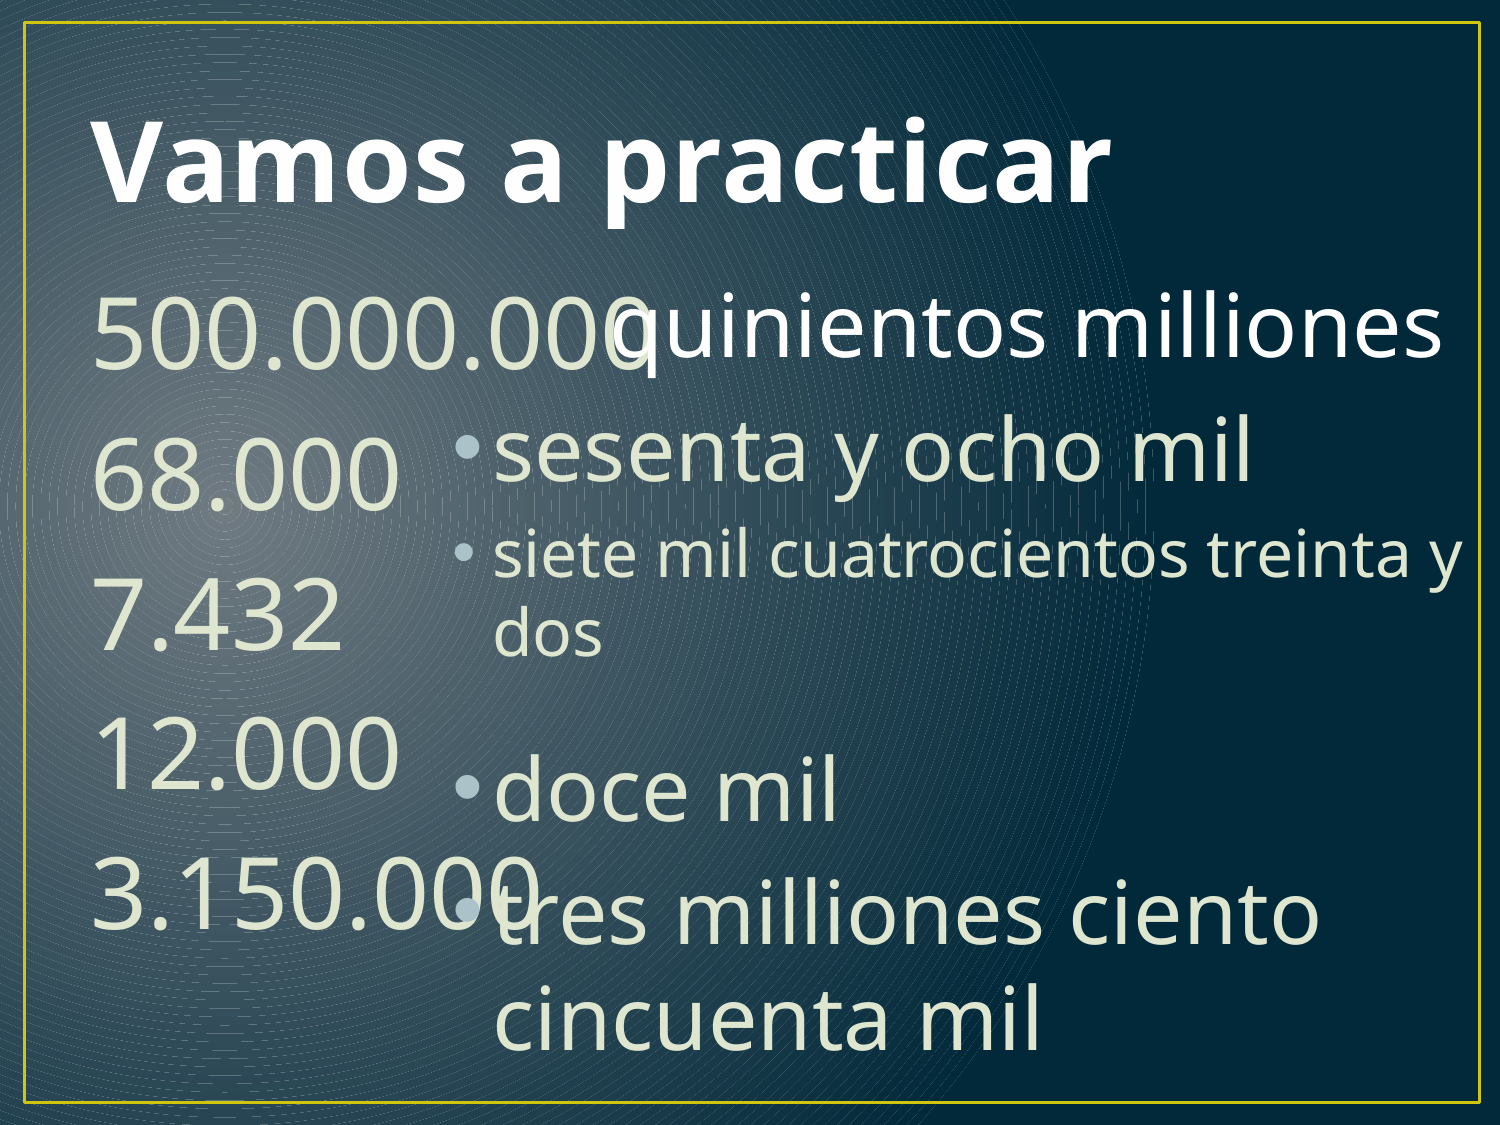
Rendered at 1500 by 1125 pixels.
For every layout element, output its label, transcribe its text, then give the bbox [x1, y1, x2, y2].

list 500.000.000 68.000 7.432 12.000 3.150.000 [75, 262, 437, 1005]
title Vamos a practicar [75, 45, 1425, 233]
list quinientos milliones sesenta y ocho mil siete mil cuatrocientos treinta y dos doce mil tres milliones ciento cincuenta mil [437, 262, 1500, 1088]
